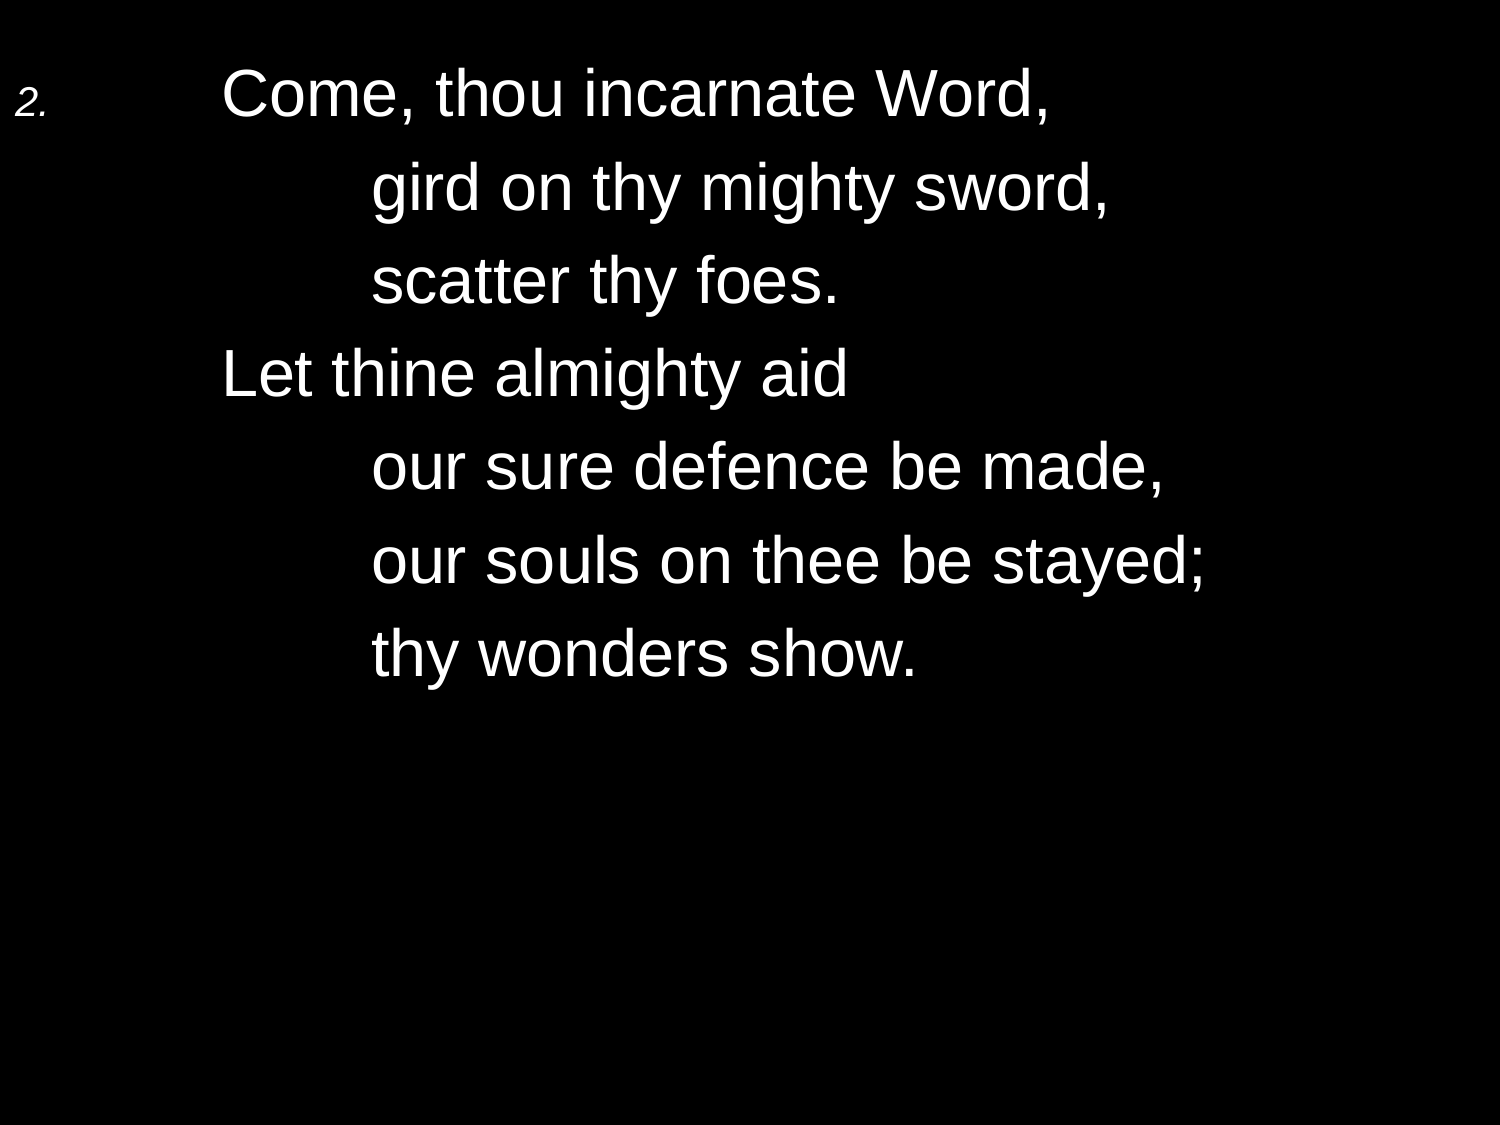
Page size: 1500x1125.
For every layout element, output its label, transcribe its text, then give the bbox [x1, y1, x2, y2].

list 2. Come, thou incarnate Word, gird on thy mighty sword, scatter thy foes. Let thine almighty aid our sure defence be made, our souls on thee be stayed; thy wonders show. [0, 42, 1500, 1047]
